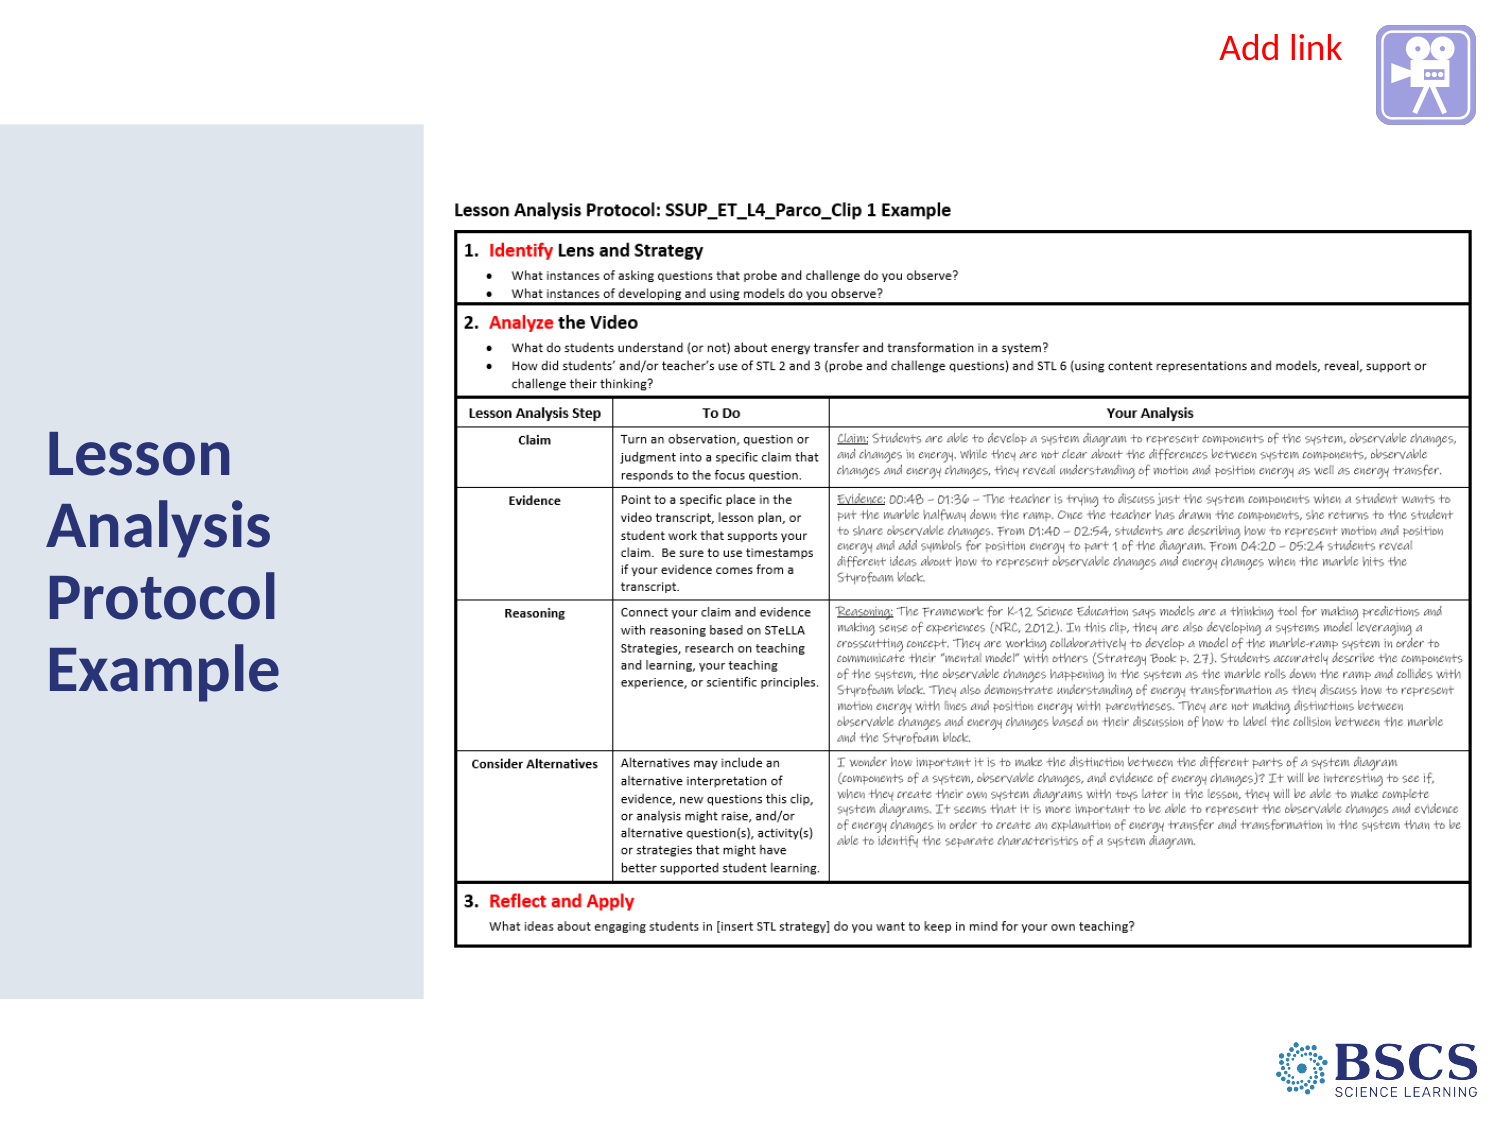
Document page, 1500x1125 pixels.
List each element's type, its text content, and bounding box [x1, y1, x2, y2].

picture [1375, 25, 1476, 125]
picture [1275, 1041, 1478, 1098]
title Lesson Analysis Protocol Example [31, 184, 394, 940]
picture [450, 195, 1476, 953]
text_box Add link [1204, 15, 1403, 76]
